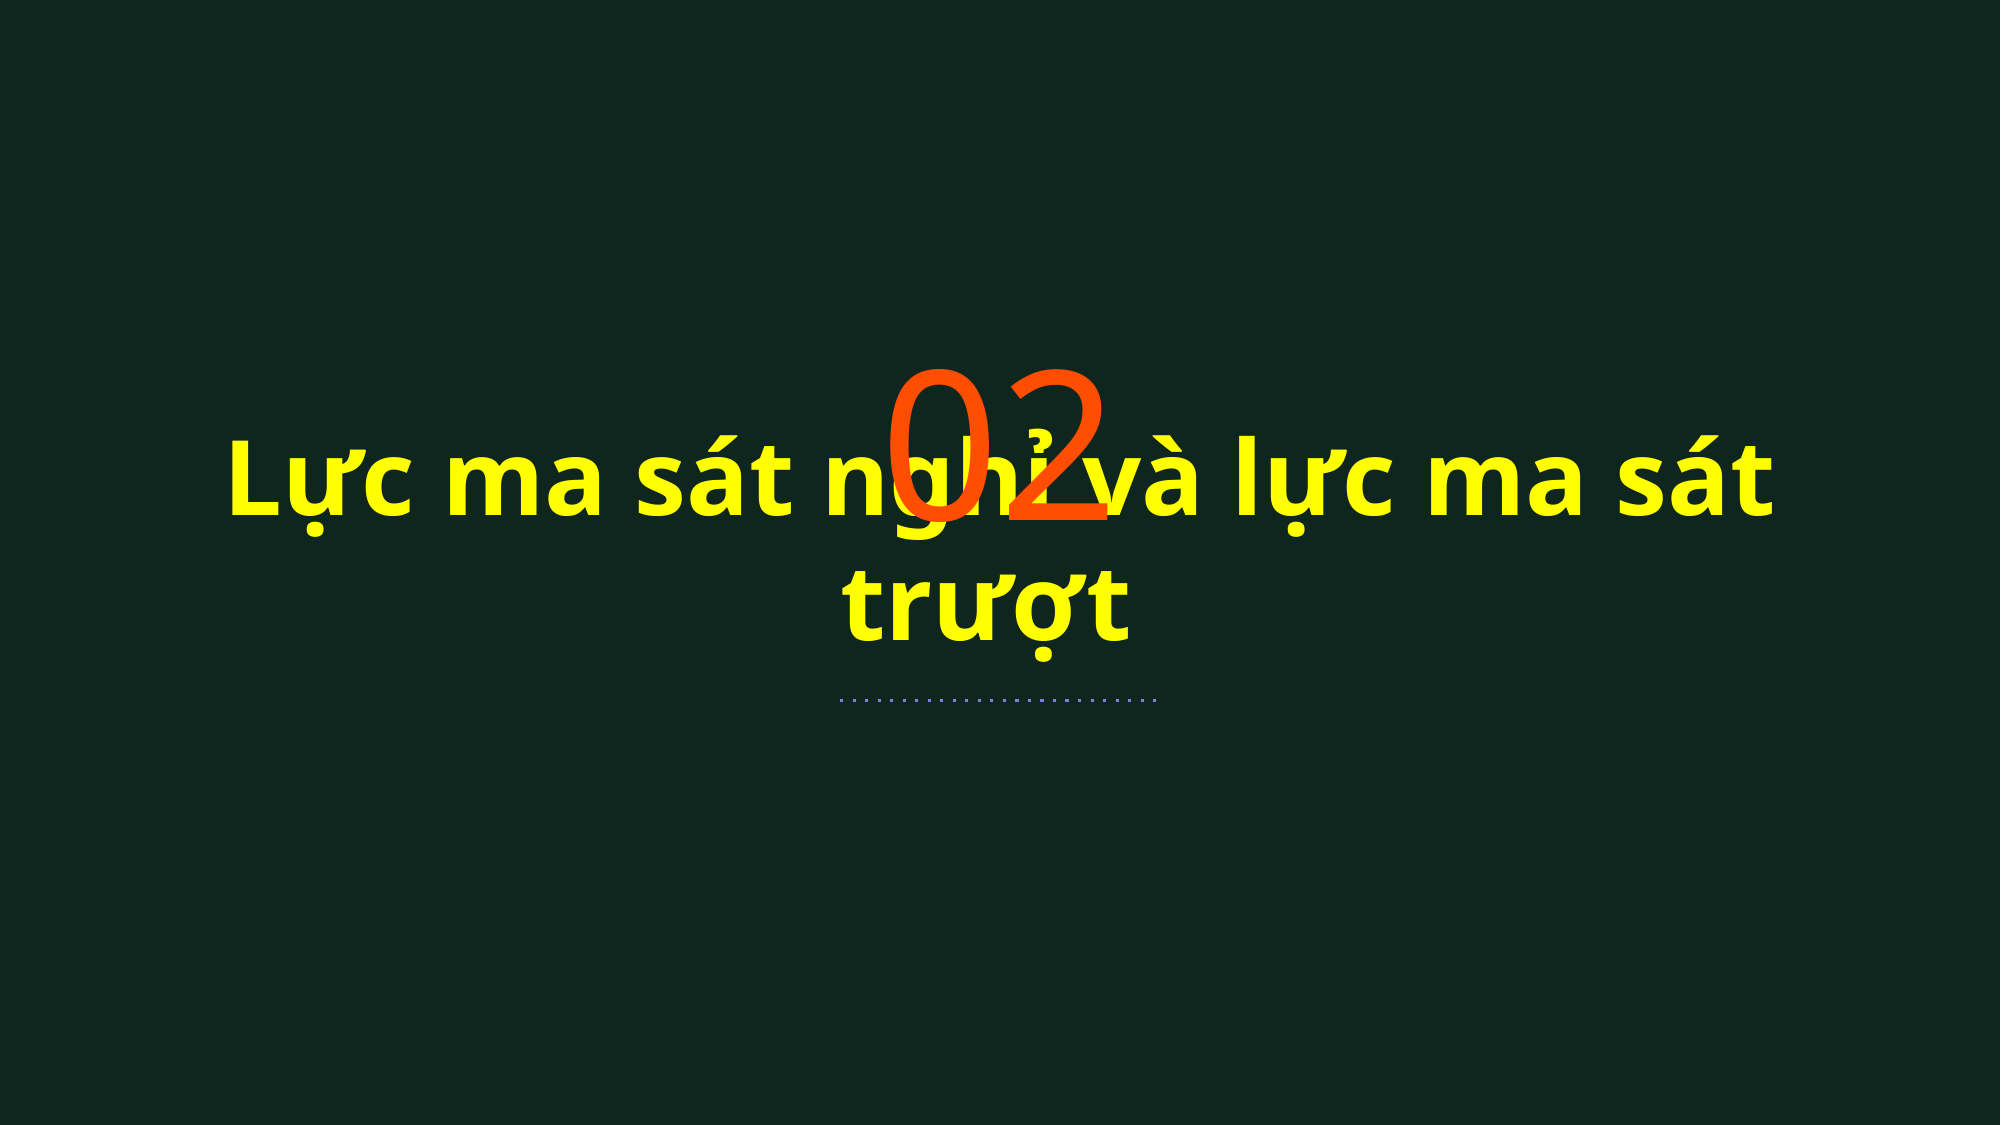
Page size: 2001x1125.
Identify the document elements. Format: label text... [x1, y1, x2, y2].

title Lực ma sát nghỉ và lực ma sát trượt [99, 531, 1900, 682]
text_box 02 [812, 328, 1188, 547]
